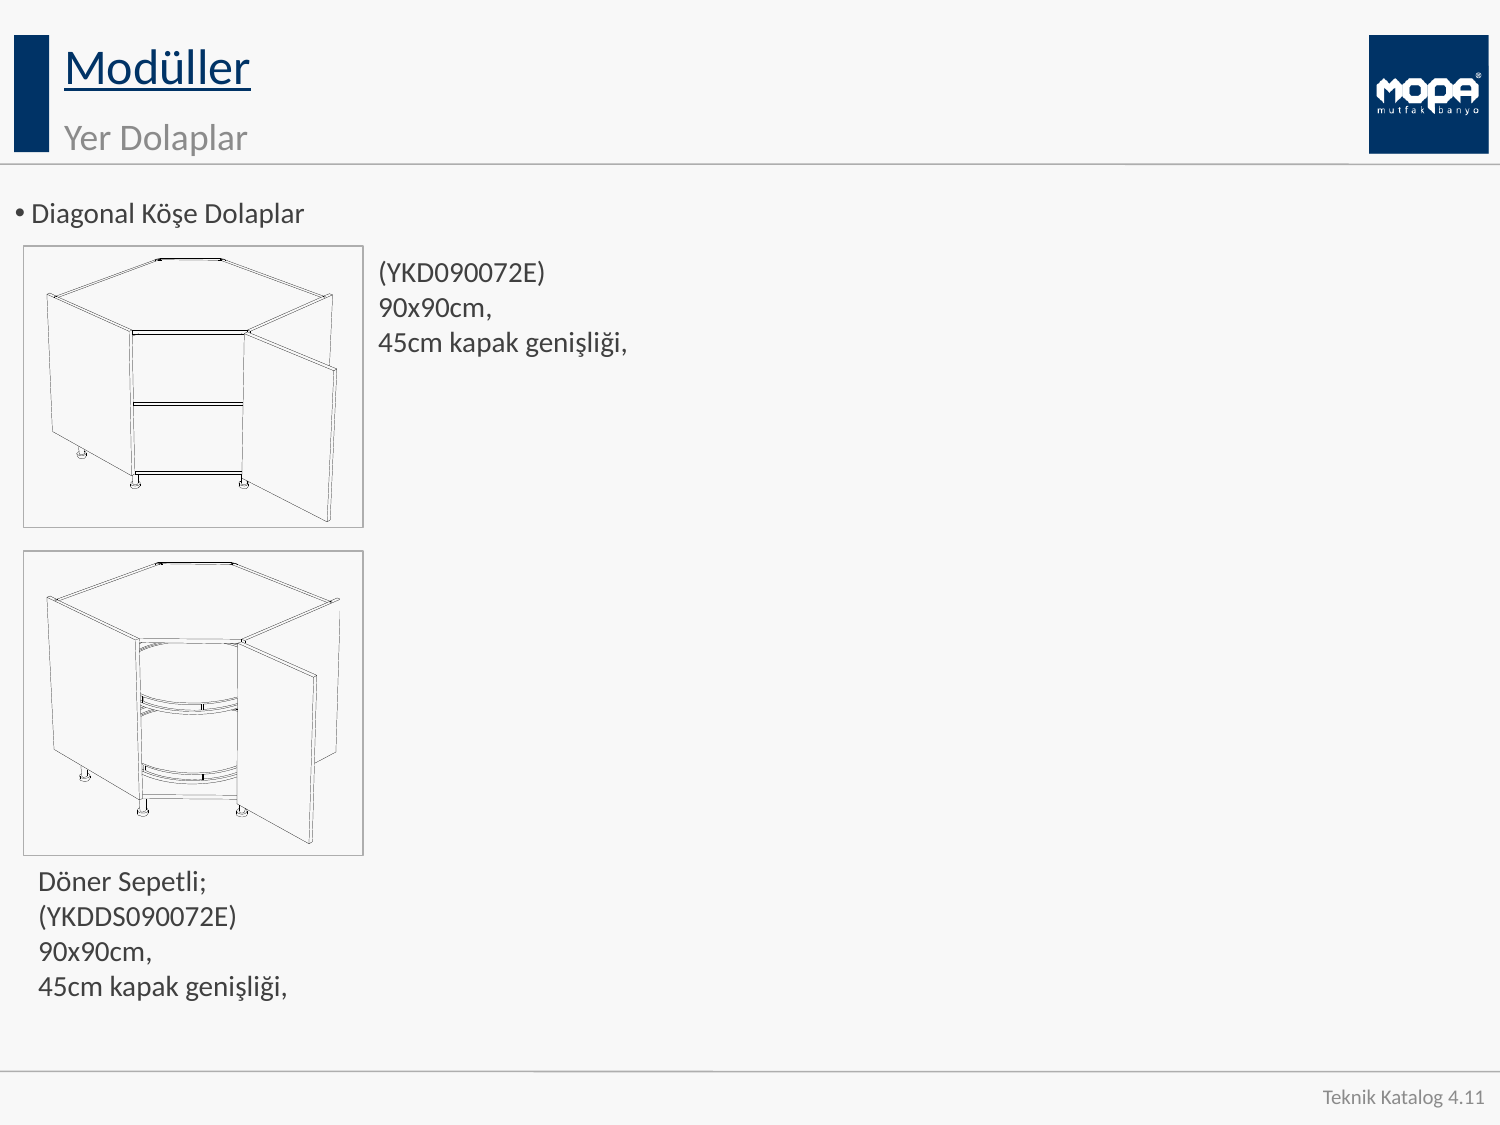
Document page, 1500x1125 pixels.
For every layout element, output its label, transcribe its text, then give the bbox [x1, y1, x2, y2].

title Modüller [51, 35, 1325, 94]
text_box [12, 33, 51, 154]
picture [1369, 34, 1489, 155]
picture [46, 562, 341, 844]
text_box Diagonal Köşe Dolaplar [0, 187, 1500, 238]
text_box [21, 244, 365, 529]
text_box Teknik Katalog 4.11 [449, 1077, 1500, 1124]
text_box [21, 549, 365, 858]
picture [46, 257, 338, 523]
text_box (YKD090072E) 90x90cm, 45cm kapak genişliği, [363, 246, 973, 541]
subtitle Yer Dolaplar [51, 105, 1100, 153]
text_box Döner Sepetli; (YKDDS090072E) 90x90cm, 45cm kapak genişliği, [23, 855, 504, 1010]
